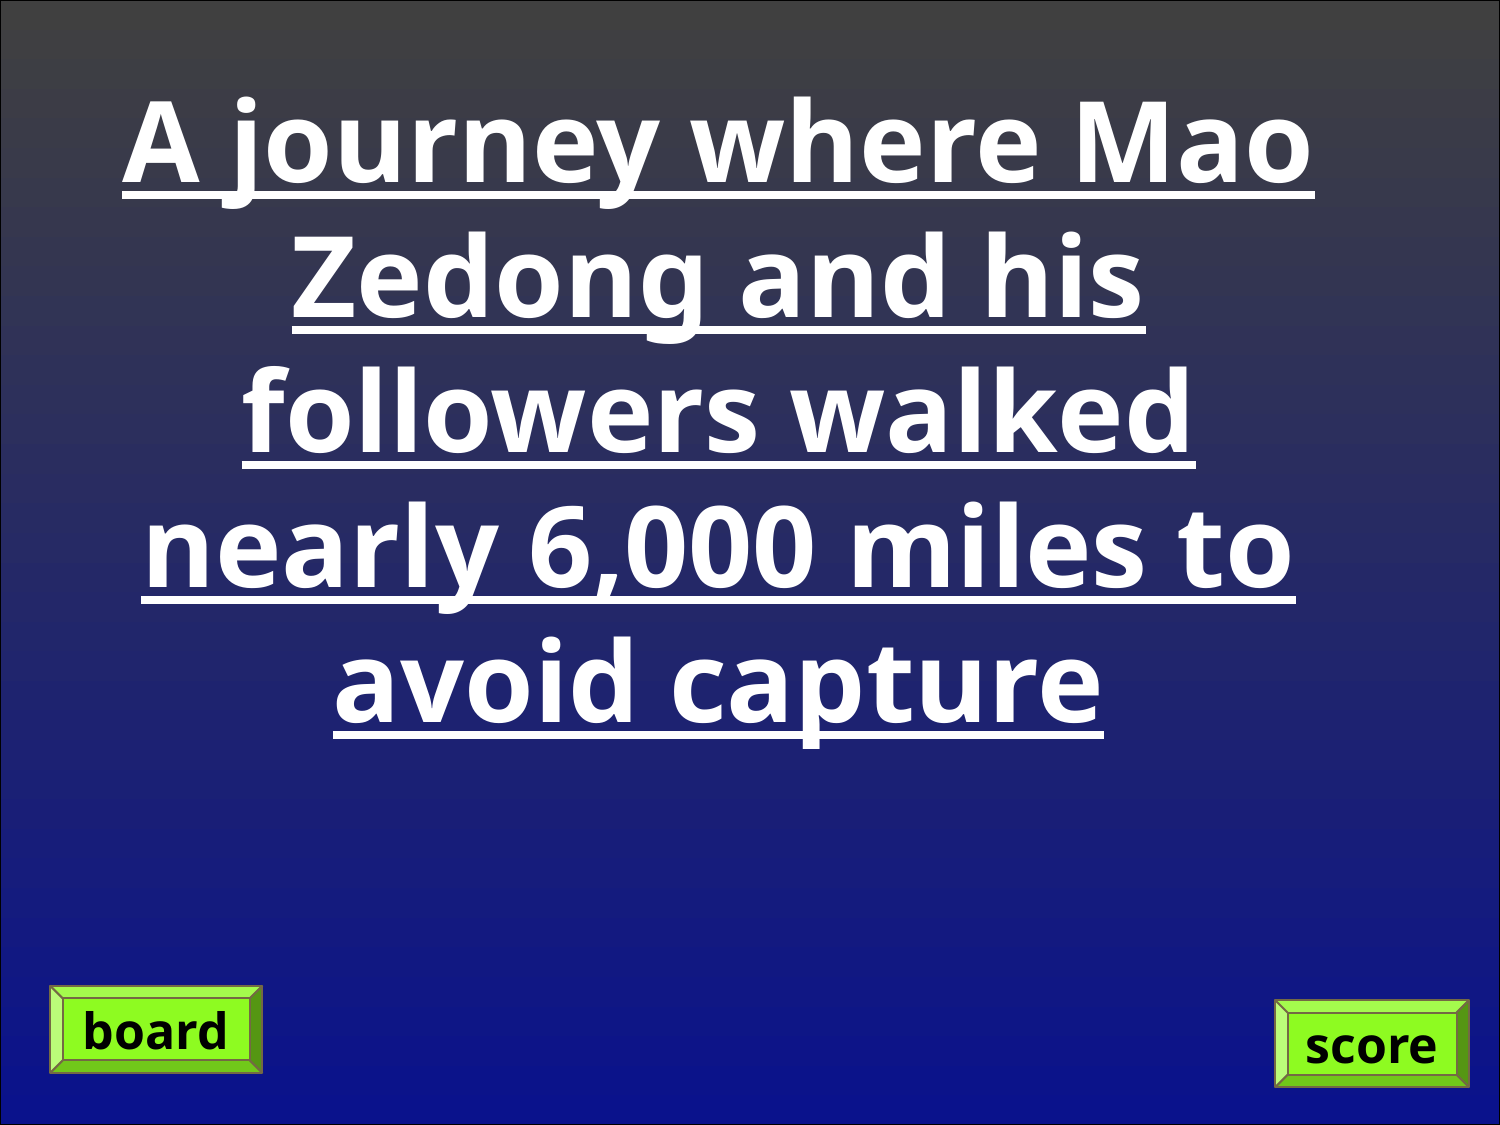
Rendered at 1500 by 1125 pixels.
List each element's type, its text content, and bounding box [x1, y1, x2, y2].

text_box score [1274, 999, 1470, 1089]
text_box board [49, 984, 264, 1074]
text_box A journey where Mao Zedong and his followers walked nearly 6,000 miles to avoid capture [99, 62, 1338, 753]
text_box [0, 0, 1500, 1125]
